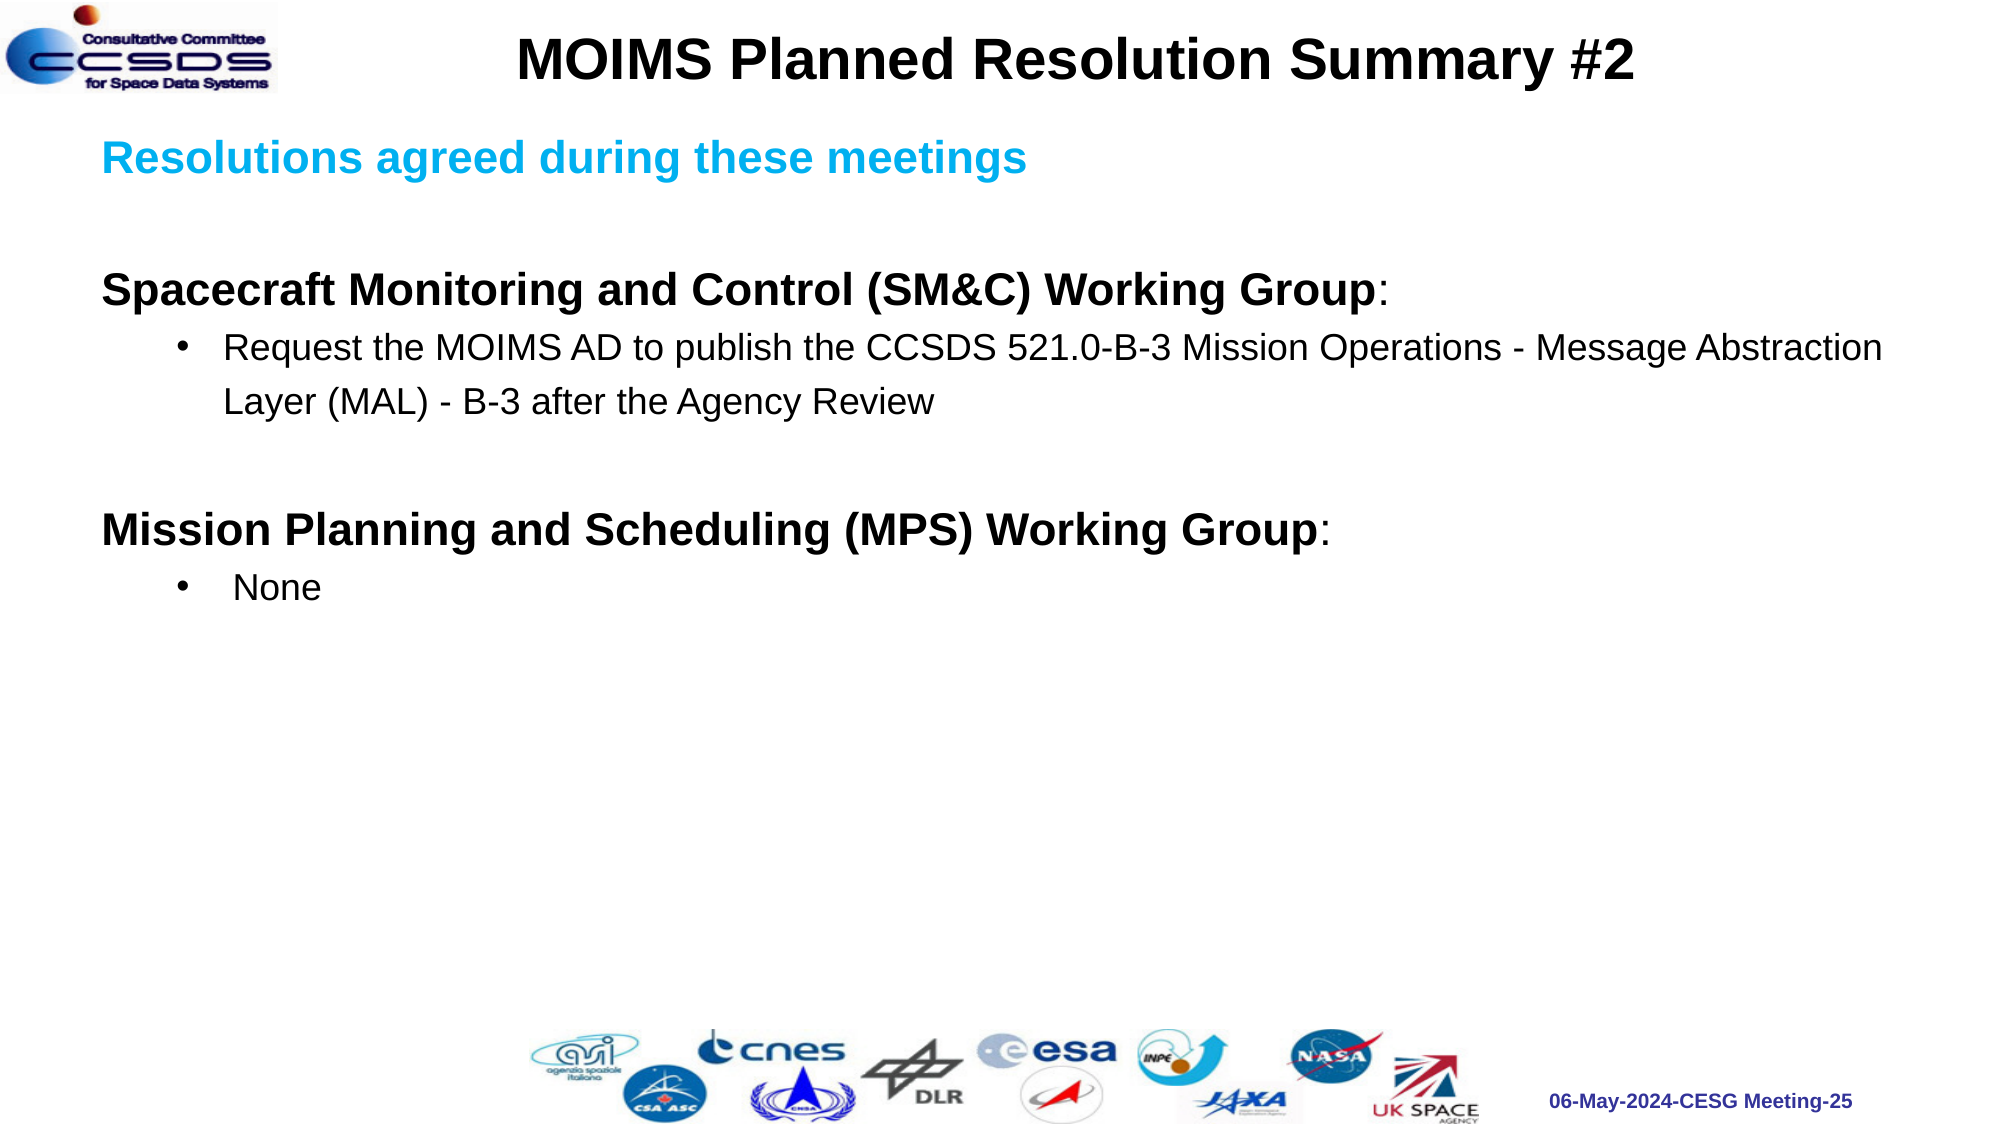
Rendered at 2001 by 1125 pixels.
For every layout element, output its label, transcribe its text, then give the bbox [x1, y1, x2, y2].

text_box Resolutions agreed during these meetings Spacecraft Monitoring and Control (SM&C) Working Group: Request the MOIMS AD to publish the CCSDS 521.0-B-3 Mission Operations - Message Abstraction Layer (MAL) - B-3 after the Agency Review Mission Planning and Scheduling (MPS) Working Group: None [92, 108, 1928, 1019]
picture [529, 1029, 1479, 1124]
text_box MOIMS Planned Resolution Summary #2 [249, 20, 1844, 109]
picture [0, 2, 278, 94]
